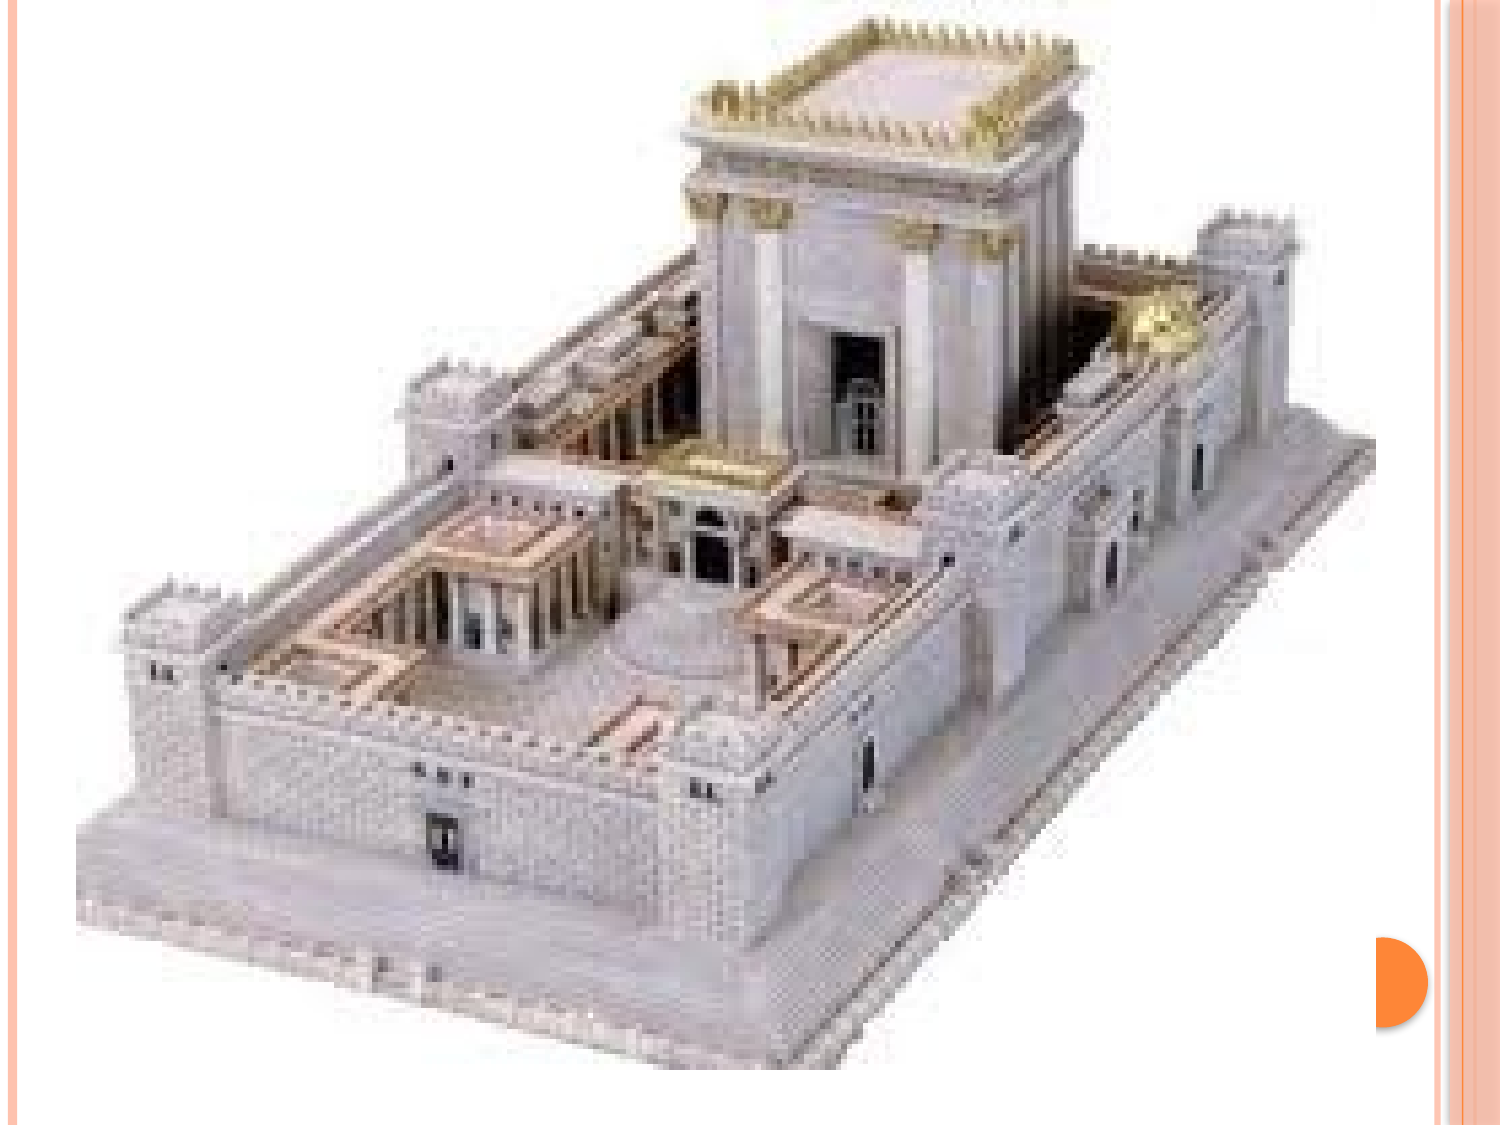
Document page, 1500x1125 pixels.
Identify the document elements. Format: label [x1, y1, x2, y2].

picture [76, 0, 1377, 1070]
